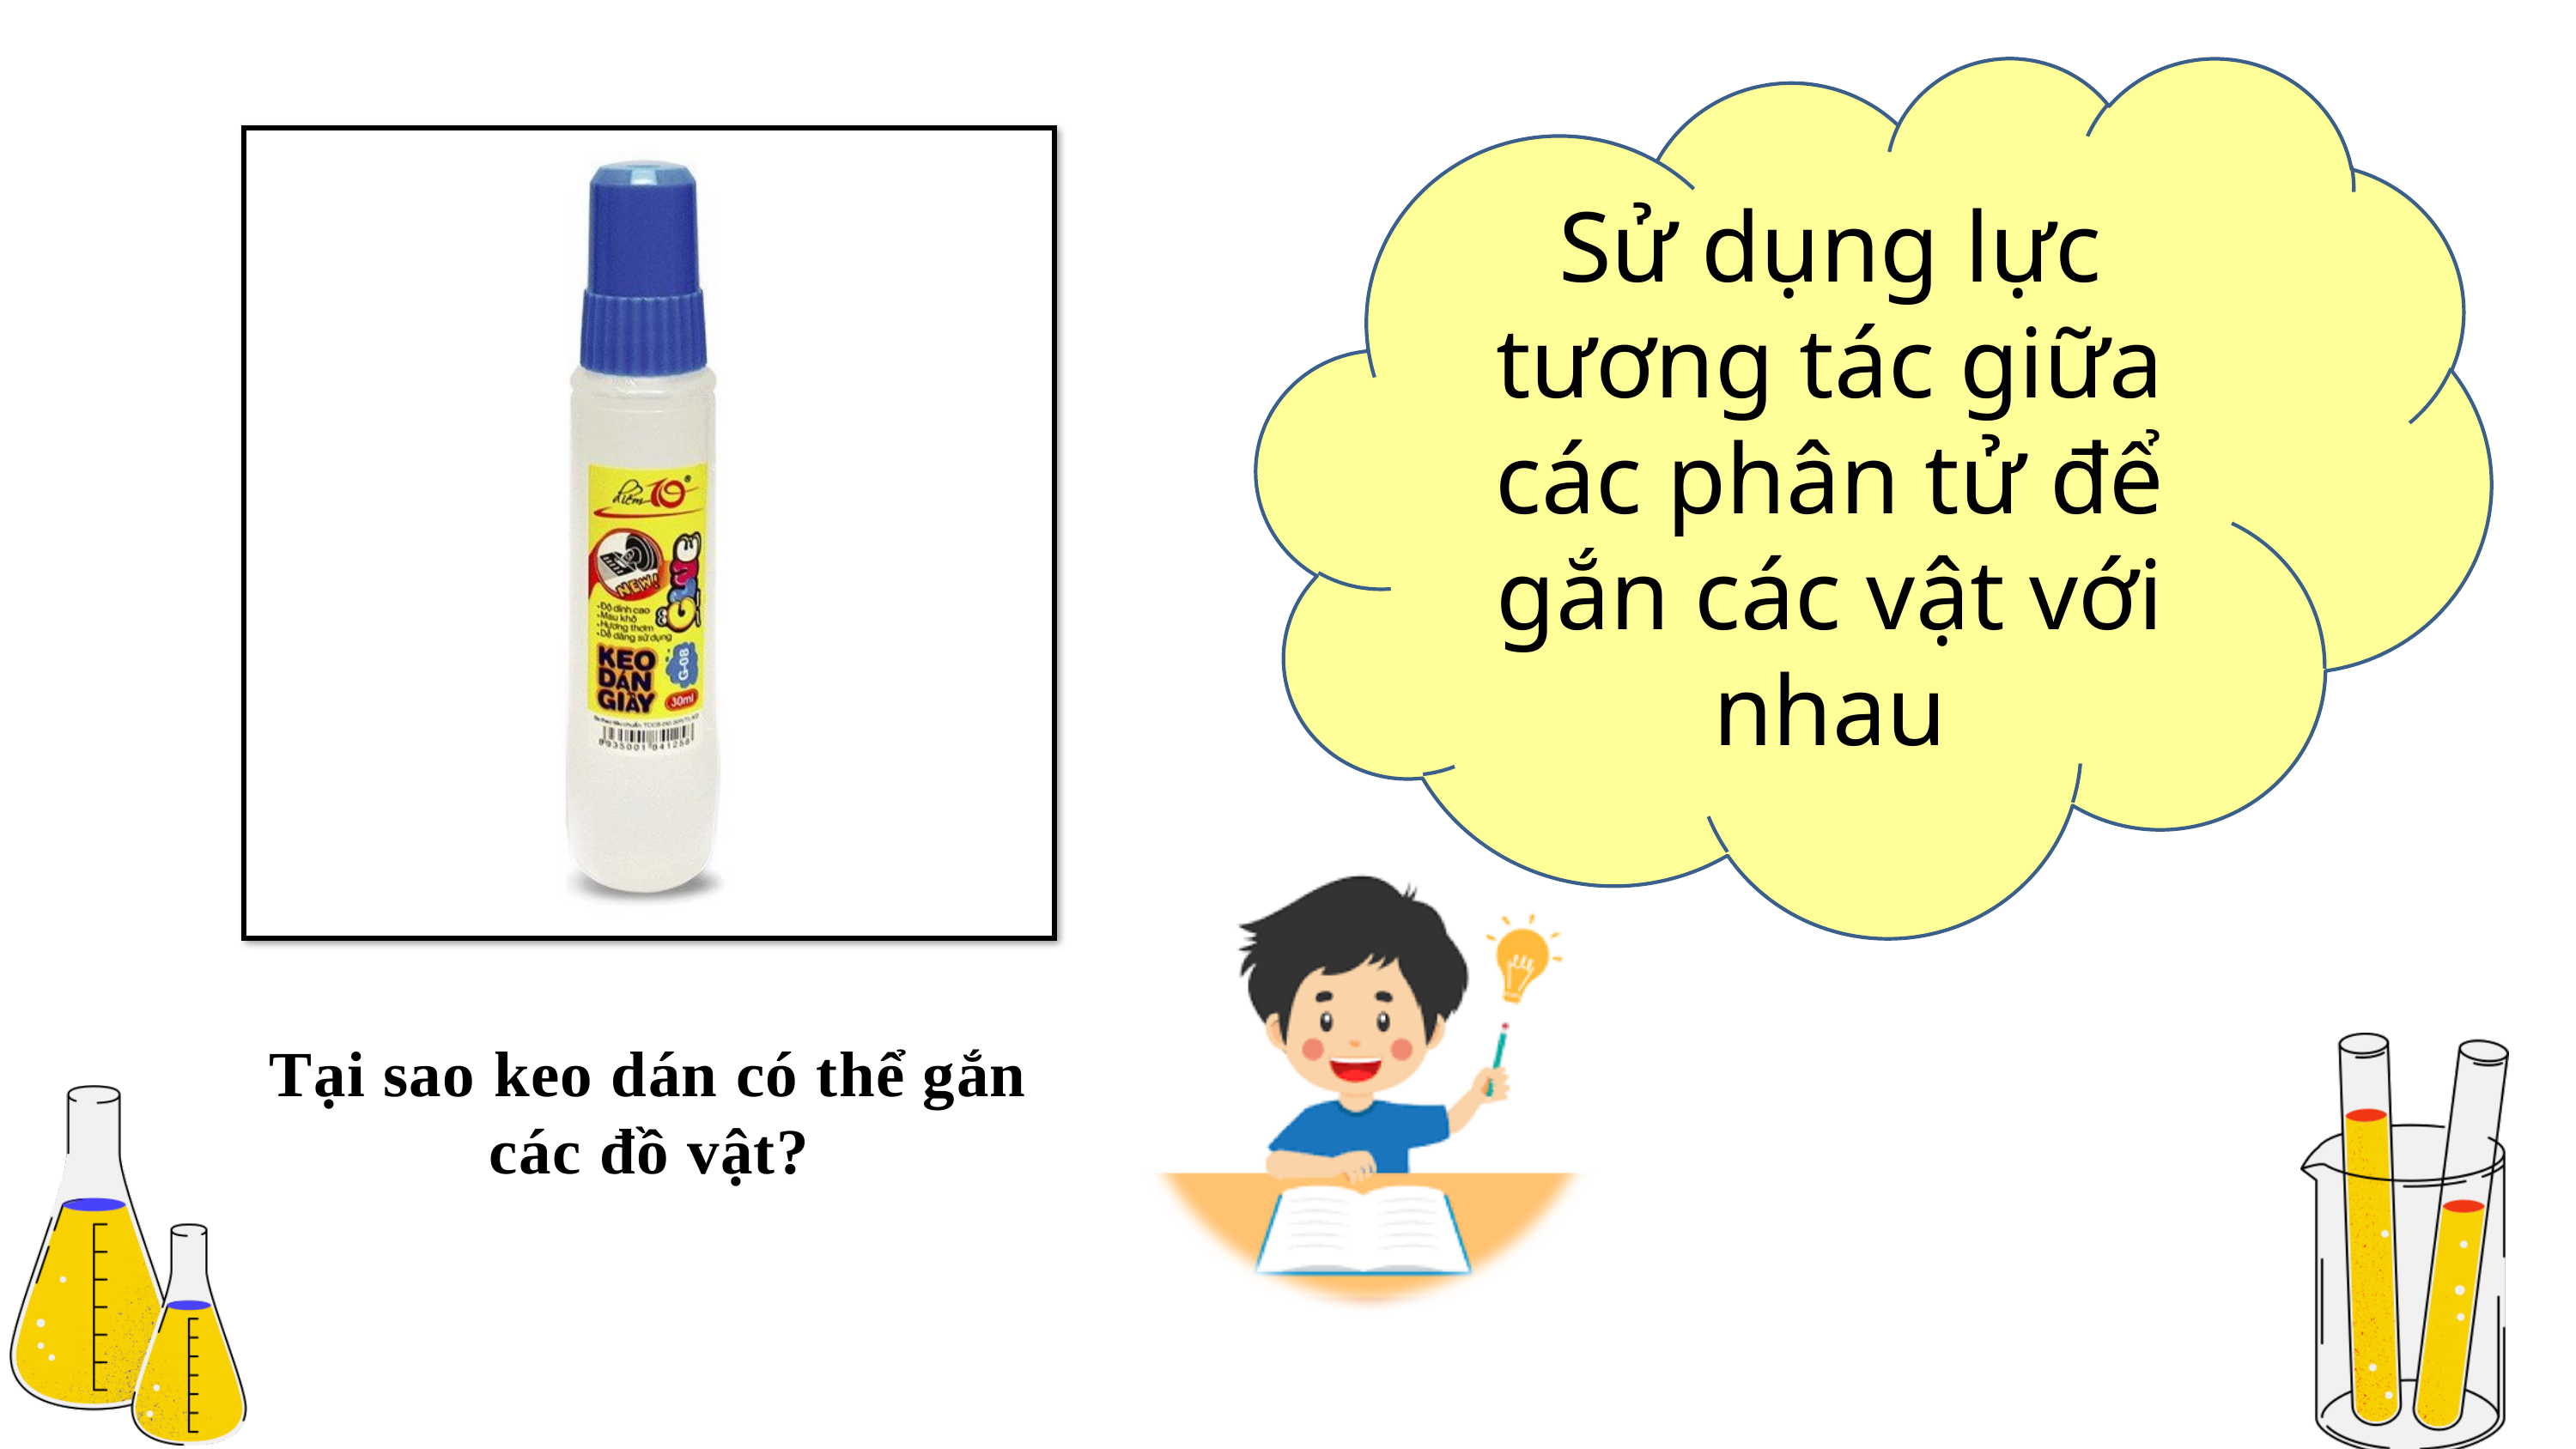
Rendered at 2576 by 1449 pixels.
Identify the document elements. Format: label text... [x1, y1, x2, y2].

picture [1115, 809, 1621, 1314]
text_box Tại sao keo dán có thể gắn các đồ vật? [225, 1026, 1073, 1194]
picture [9, 1085, 247, 1446]
picture [246, 130, 1053, 937]
picture [2300, 1033, 2509, 1449]
text_box Sử dụng lực tương tác giữa các phân tử để gắn các vật với nhau [1254, 57, 2494, 941]
